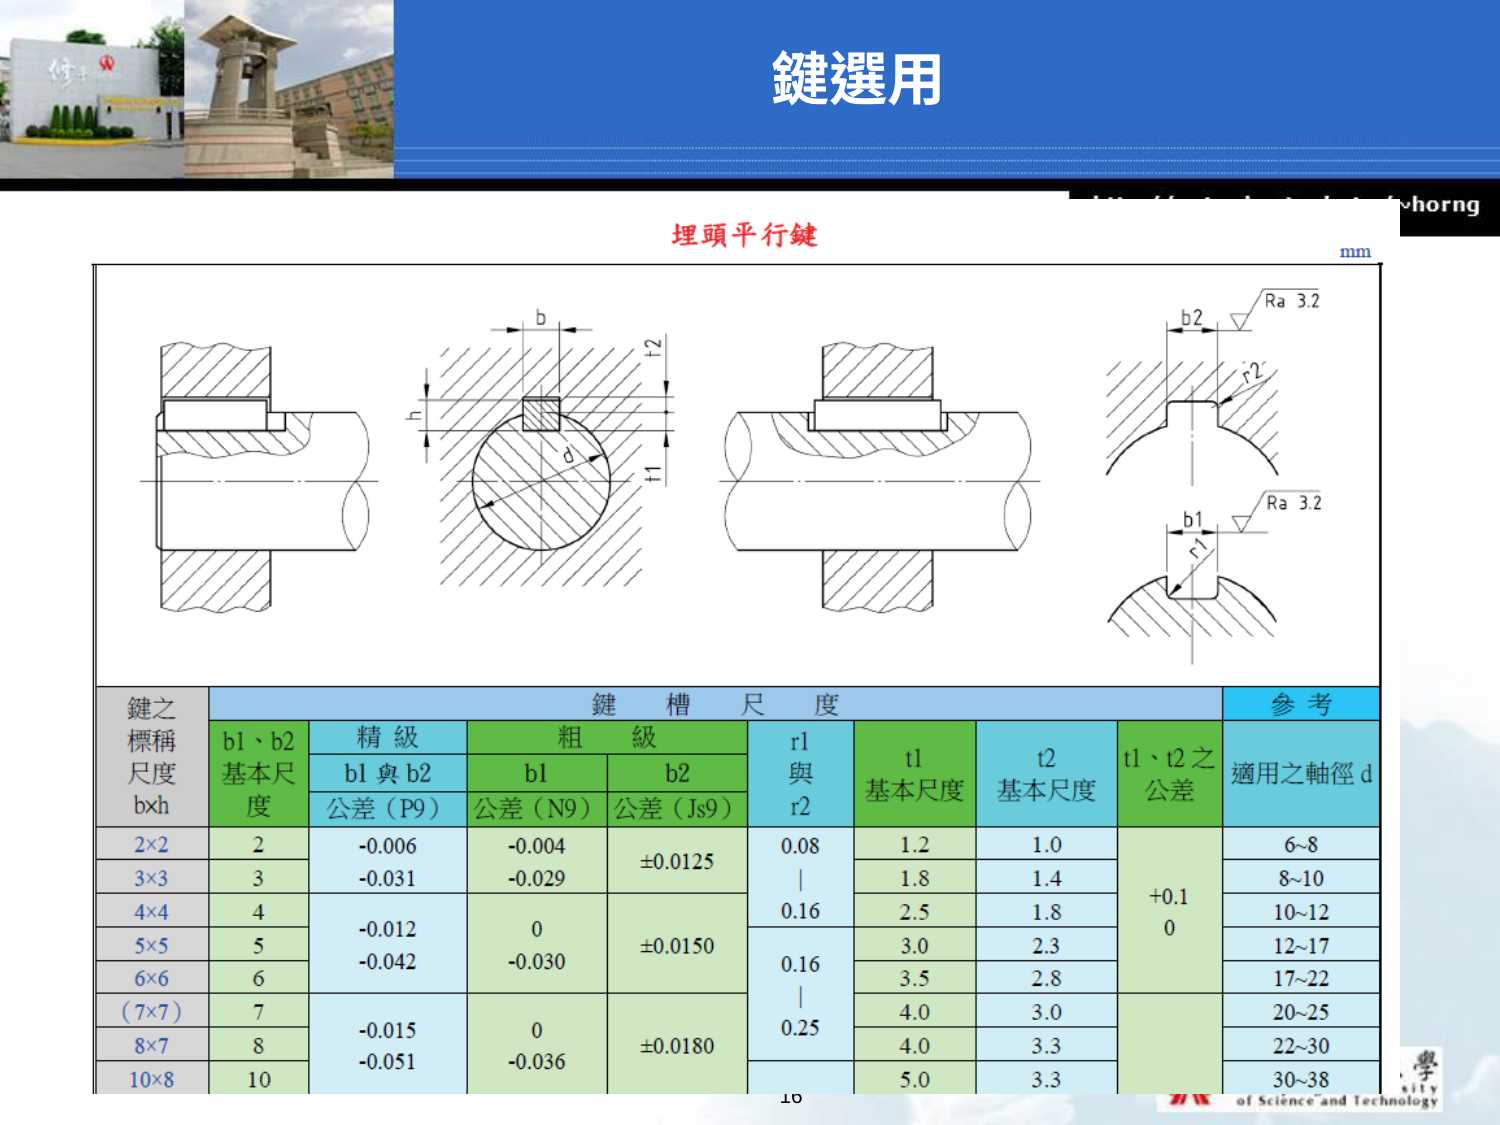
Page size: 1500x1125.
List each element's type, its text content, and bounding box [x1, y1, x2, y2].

title 鍵選用 [215, 30, 1500, 124]
slide_number 16 [615, 1102, 967, 1113]
picture [0, 0, 1500, 1125]
